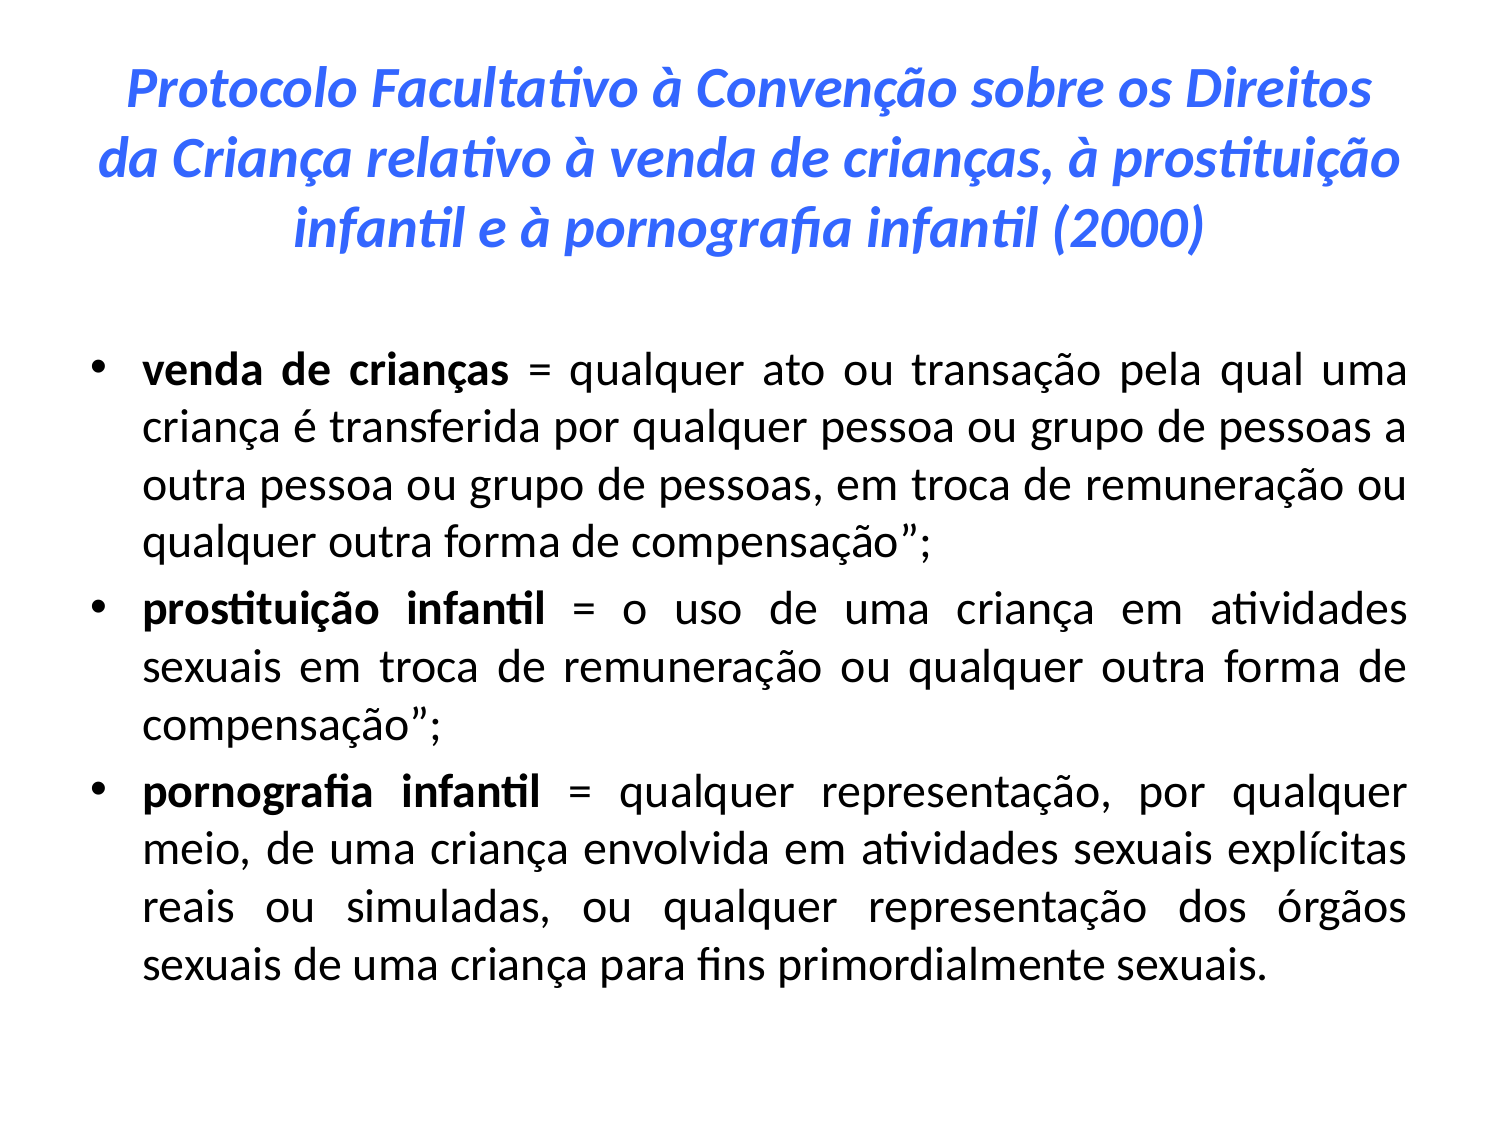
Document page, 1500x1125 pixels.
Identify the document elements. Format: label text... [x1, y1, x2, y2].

title Protocolo Facultativo à Convenção sobre os Direitos da Criança relativo à venda de crianças, à prostituição infantil e à pornografia infantil (2000) [75, 45, 1425, 262]
list venda de crianças = qualquer ato ou transação pela qual uma criança é transferida por qualquer pessoa ou grupo de pessoas a outra pessoa ou grupo de pessoas, em troca de remuneração ou qualquer outra forma de compensação”; prostituição infantil = o uso de uma criança em atividades sexuais em troca de remuneração ou qualquer outra forma de compensação”; pornografia infantil = qualquer representação, por qualquer meio, de uma criança envolvida em atividades sexuais explícitas reais ou simuladas, ou qualquer representação dos órgãos sexuais de uma criança para fins primordialmente sexuais. [75, 262, 1425, 1005]
